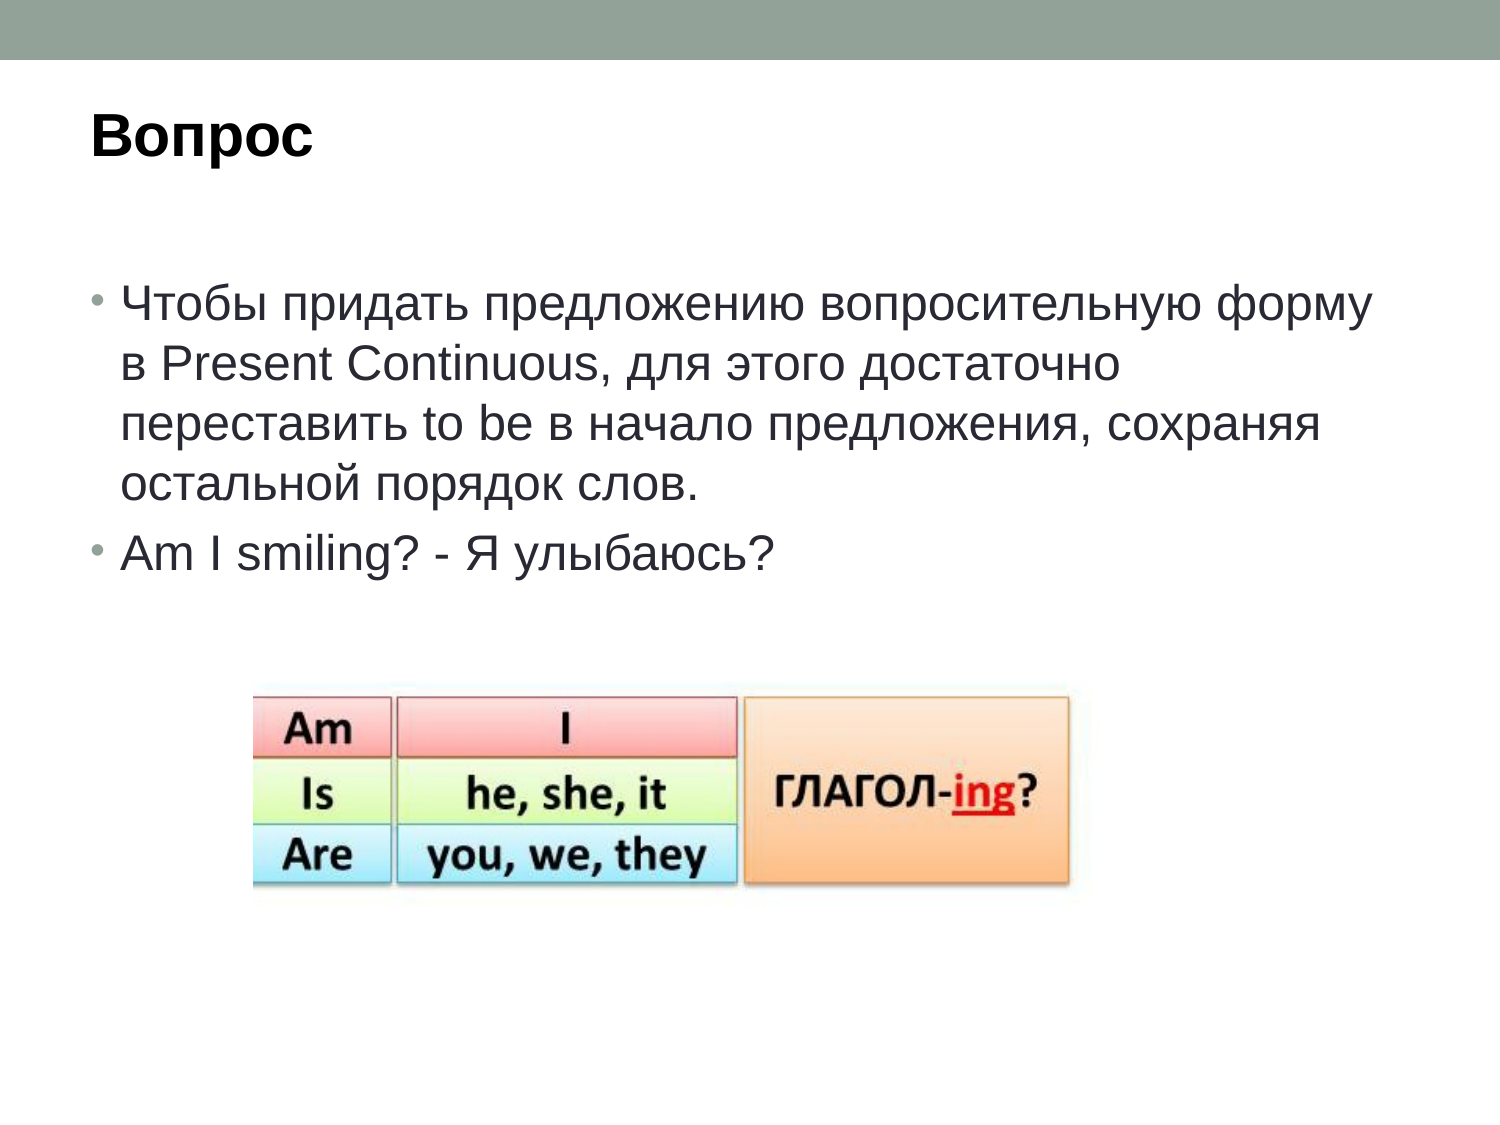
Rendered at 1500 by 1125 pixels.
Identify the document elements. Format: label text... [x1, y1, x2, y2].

picture [253, 681, 1101, 922]
list Чтобы придать предложению вопросительную форму в Present Continuous, для этого достаточно переставить to be в начало предложения, сохраняя остальной порядок слов. Am I smiling? - Я улыбаюсь? [75, 262, 1425, 1063]
title Вопрос [75, 87, 1425, 250]
